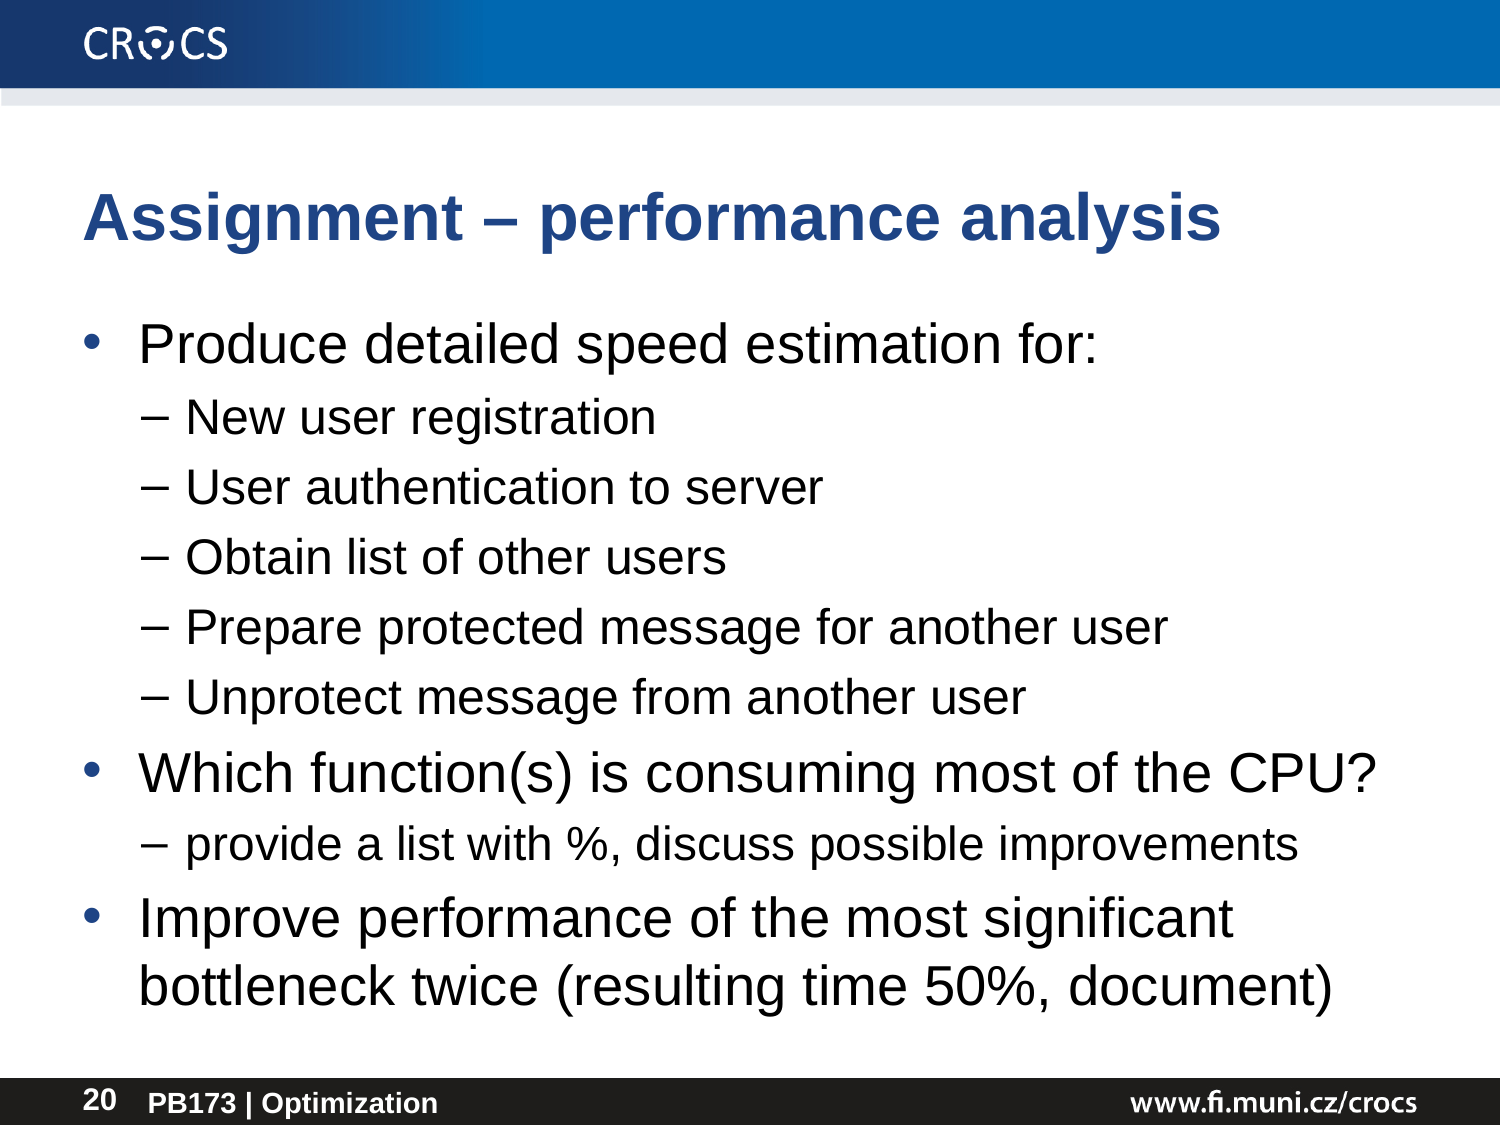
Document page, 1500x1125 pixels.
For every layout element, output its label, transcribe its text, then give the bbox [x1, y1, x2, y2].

footer PB173 | Optimization [148, 1078, 623, 1125]
list Produce detailed speed estimation for: New user registration User authentication to server Obtain list of other users Prepare protected message for another user Unprotect message from another user Which function(s) is consuming most of the CPU? provide a list with %, discuss possible improvements Improve performance of the most significant bottleneck twice (resulting time 50%, document) [82, 306, 1433, 988]
title Assignment – performance analysis [82, 148, 1433, 280]
picture [0, 0, 1500, 1125]
slide_number 20 [82, 1078, 148, 1125]
